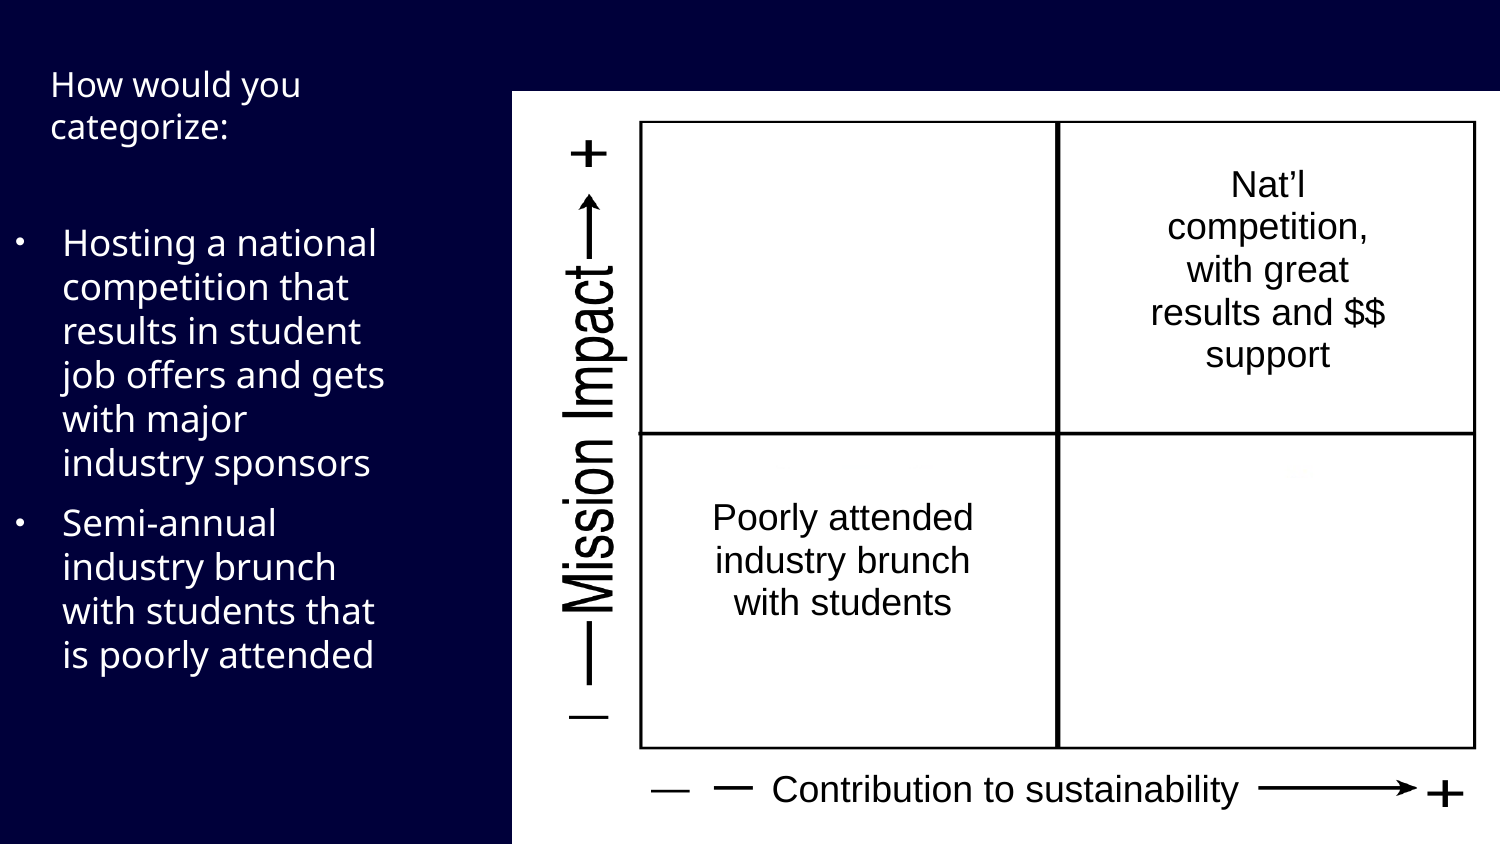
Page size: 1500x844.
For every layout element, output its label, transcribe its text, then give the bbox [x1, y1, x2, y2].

list How would you categorize: Hosting a national competition that results in student job offers and gets with major industry sponsors Semi-annual industry brunch with students that is poorly attended [0, 49, 402, 690]
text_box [512, 91, 1500, 844]
